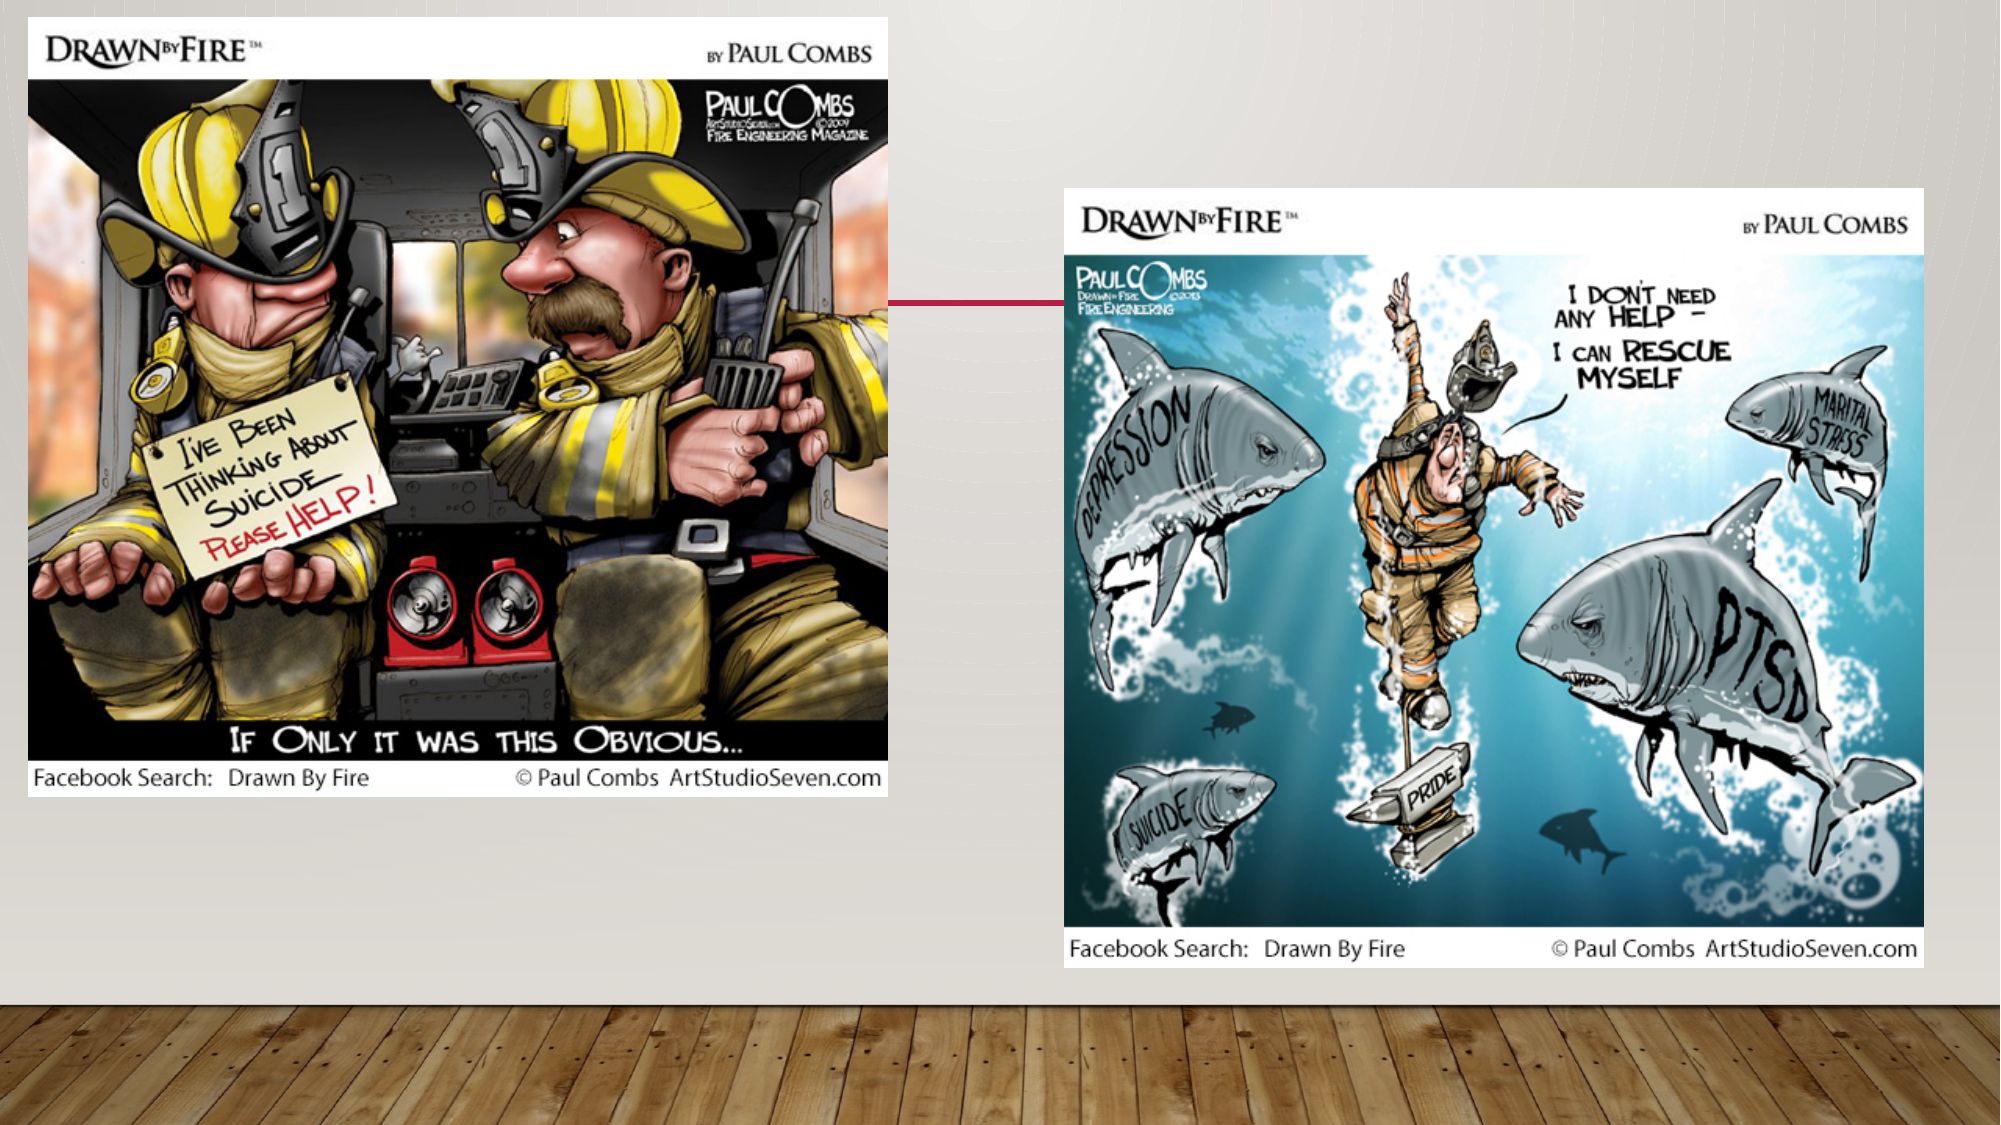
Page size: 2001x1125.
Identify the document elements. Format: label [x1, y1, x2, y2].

picture [1064, 187, 1924, 969]
picture [0, 1005, 2000, 1125]
picture [28, 16, 888, 798]
